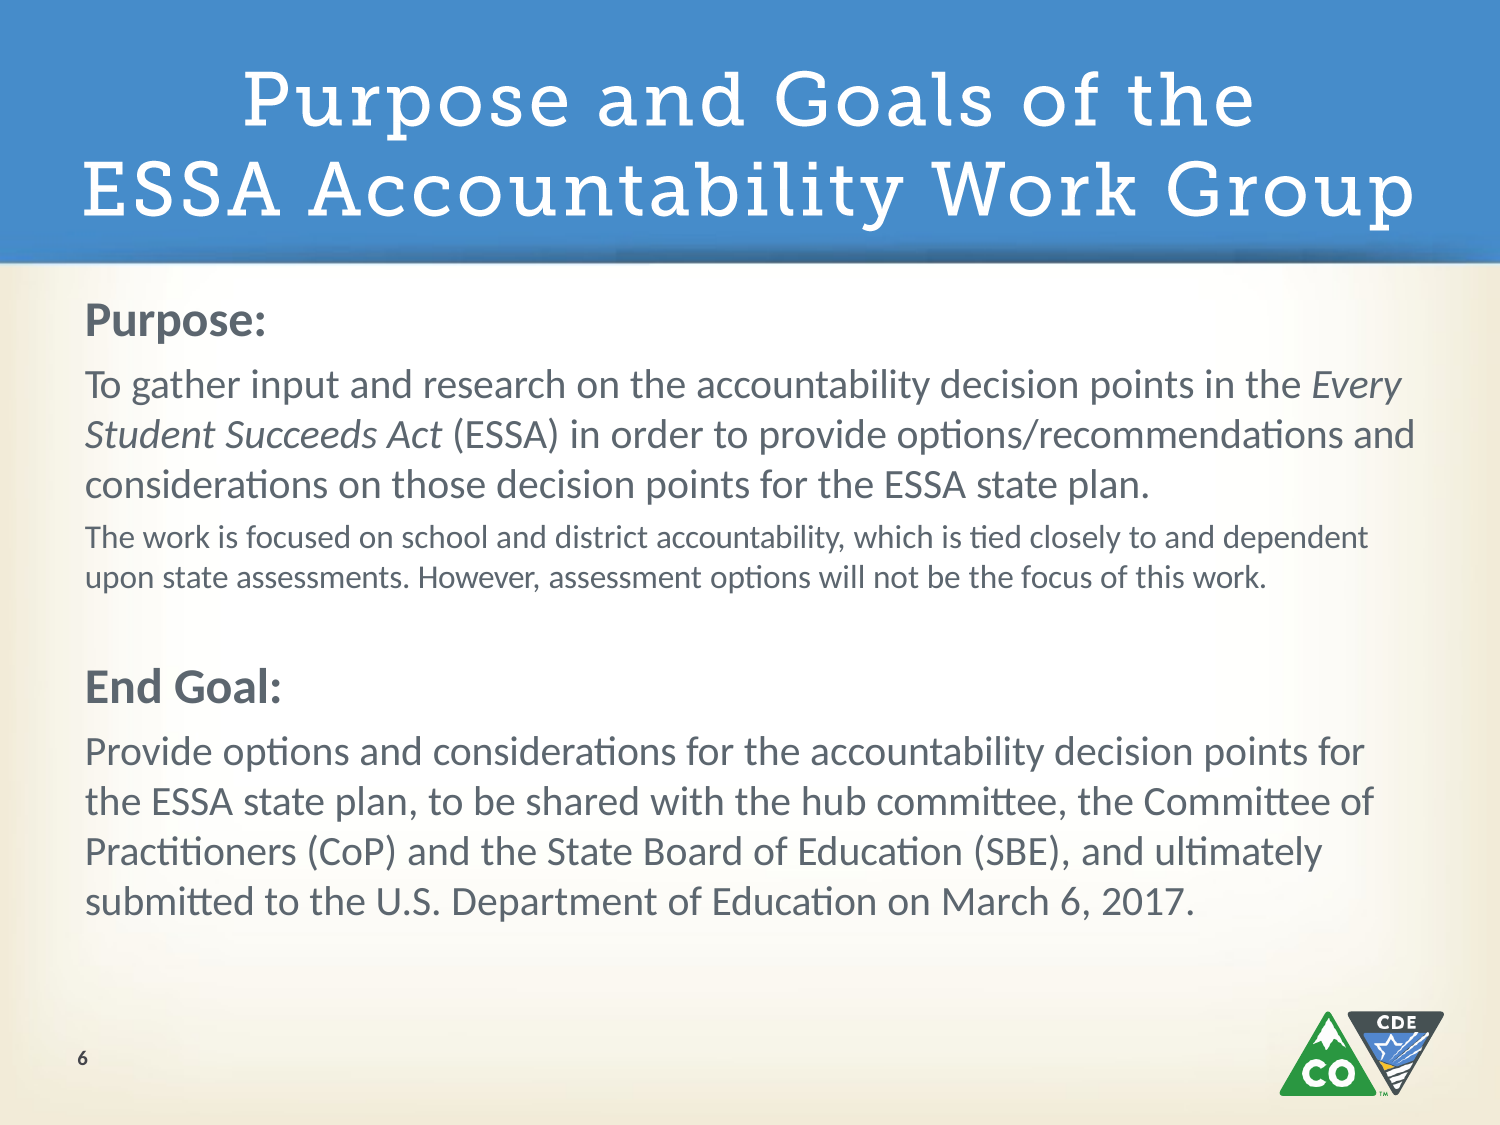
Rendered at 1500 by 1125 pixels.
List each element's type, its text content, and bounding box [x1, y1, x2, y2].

list To gather input and research on the accountability decision points in the Every Student Succeeds Act (ESSA) in order to provide options/recommendations and considerations on those decision points for the ESSA state plan. The work is focused on school and district accountability, which is tied closely to and dependent upon state assessments. However, assessment options will not be the focus of this work. End Goal: Provide options and considerations for the accountability decision points for the ESSA state plan, to be shared with the hub committee, the Committee of Practitioners (CoP) and the State Board of Education (SBE), and ultimately submitted to the U.S. Department of Education on March 6, 2017. [77, 354, 1422, 995]
picture [0, 0, 1500, 1125]
text_box 6 [75, 1047, 91, 1070]
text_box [80, 54, 1465, 236]
title Purpose: [82, 284, 271, 354]
